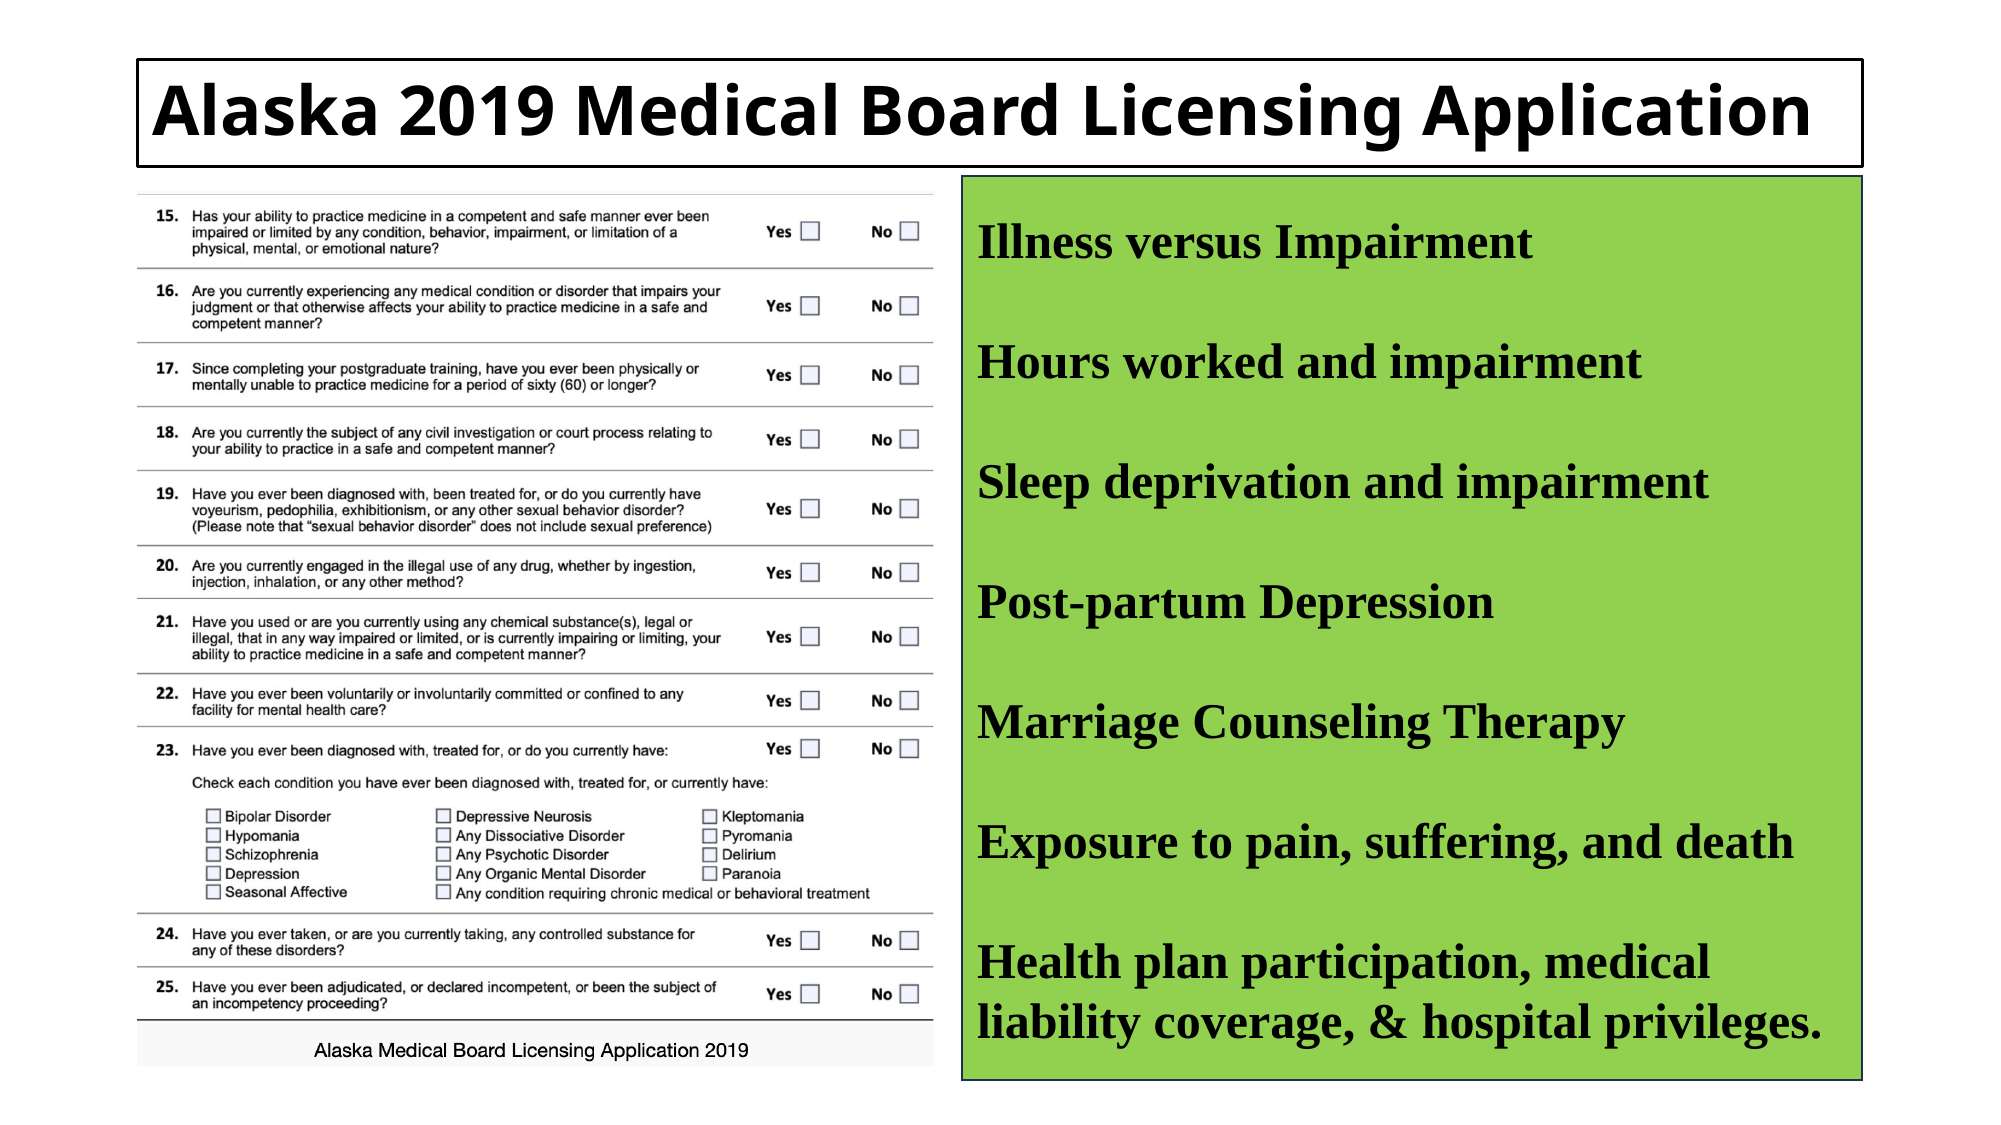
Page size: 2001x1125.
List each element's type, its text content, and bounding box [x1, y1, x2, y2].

title Alaska 2019 Medical Board Licensing Application [137, 59, 1863, 167]
text_box Illness versus Impairment Hours worked and impairment Sleep deprivation and impairment Post-partum Depression Marriage Counseling Therapy Exposure to pain, suffering, and death Health plan participation, medical liability coverage, & hospital privileges. [961, 175, 1863, 1081]
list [137, 191, 934, 1066]
